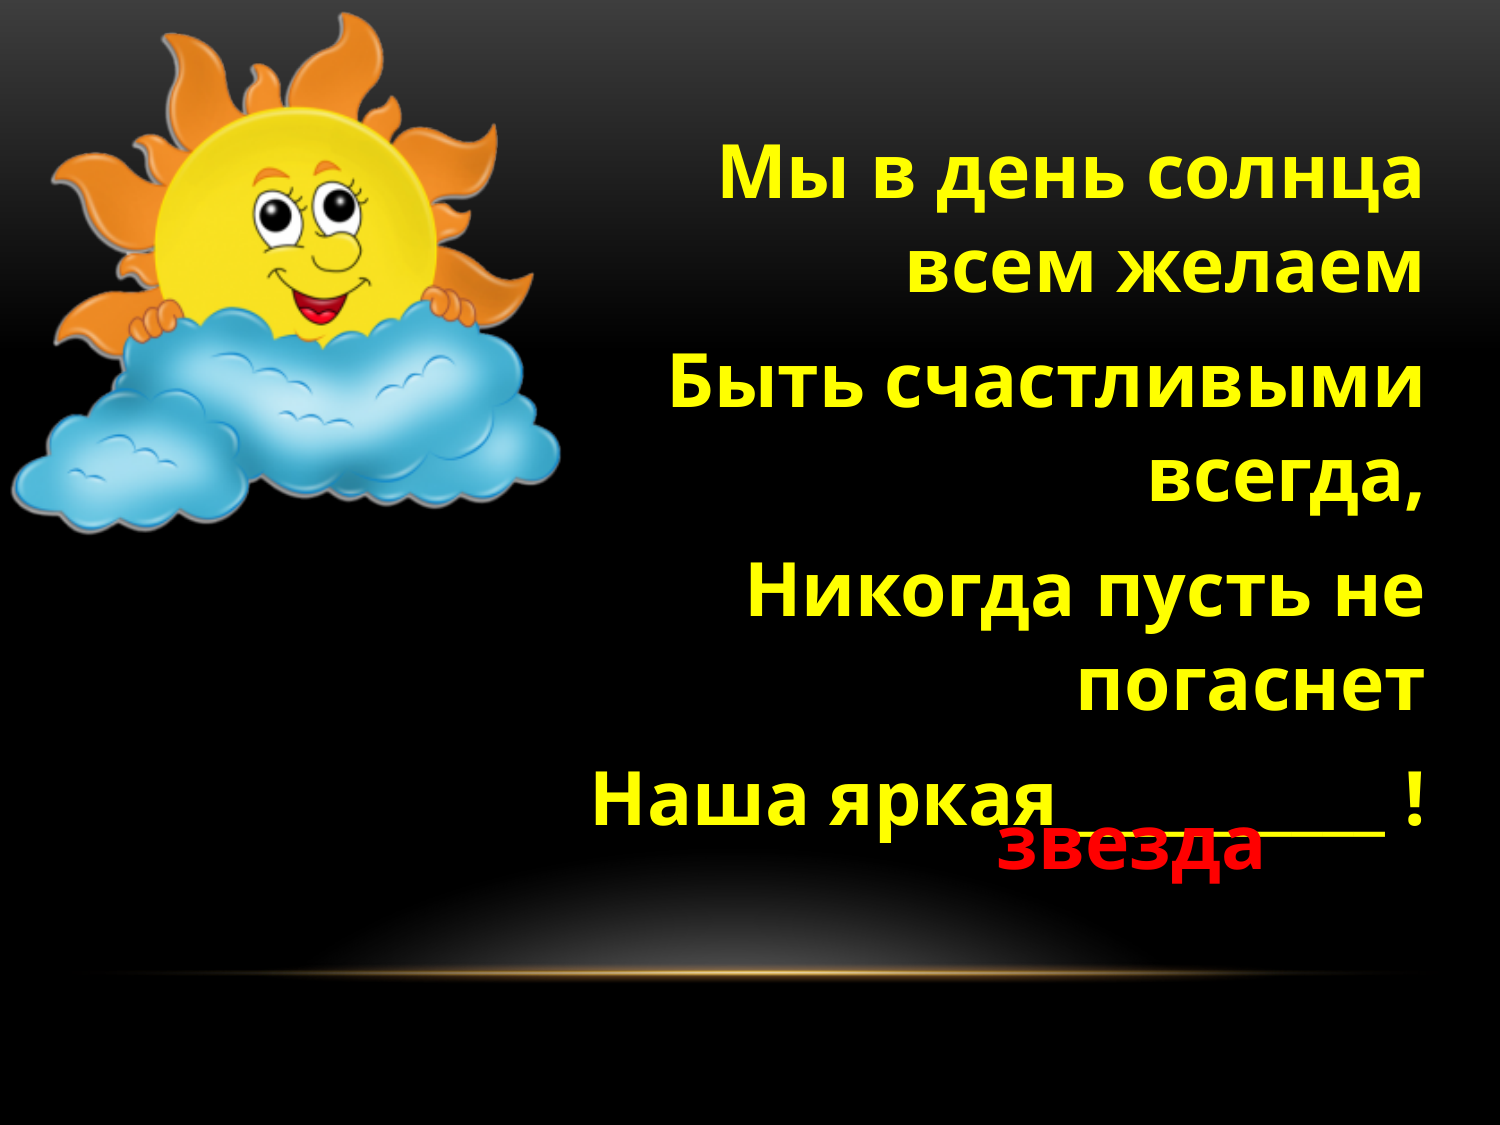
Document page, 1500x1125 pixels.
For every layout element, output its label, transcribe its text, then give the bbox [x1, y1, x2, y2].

text_box Мы в день солнца всем желаем Быть счастливыми всегда, Никогда пусть не погаснет Наша яркая __________ ! [513, 490, 1442, 700]
text_box звезда [981, 786, 1500, 903]
picture [0, 0, 1500, 1125]
